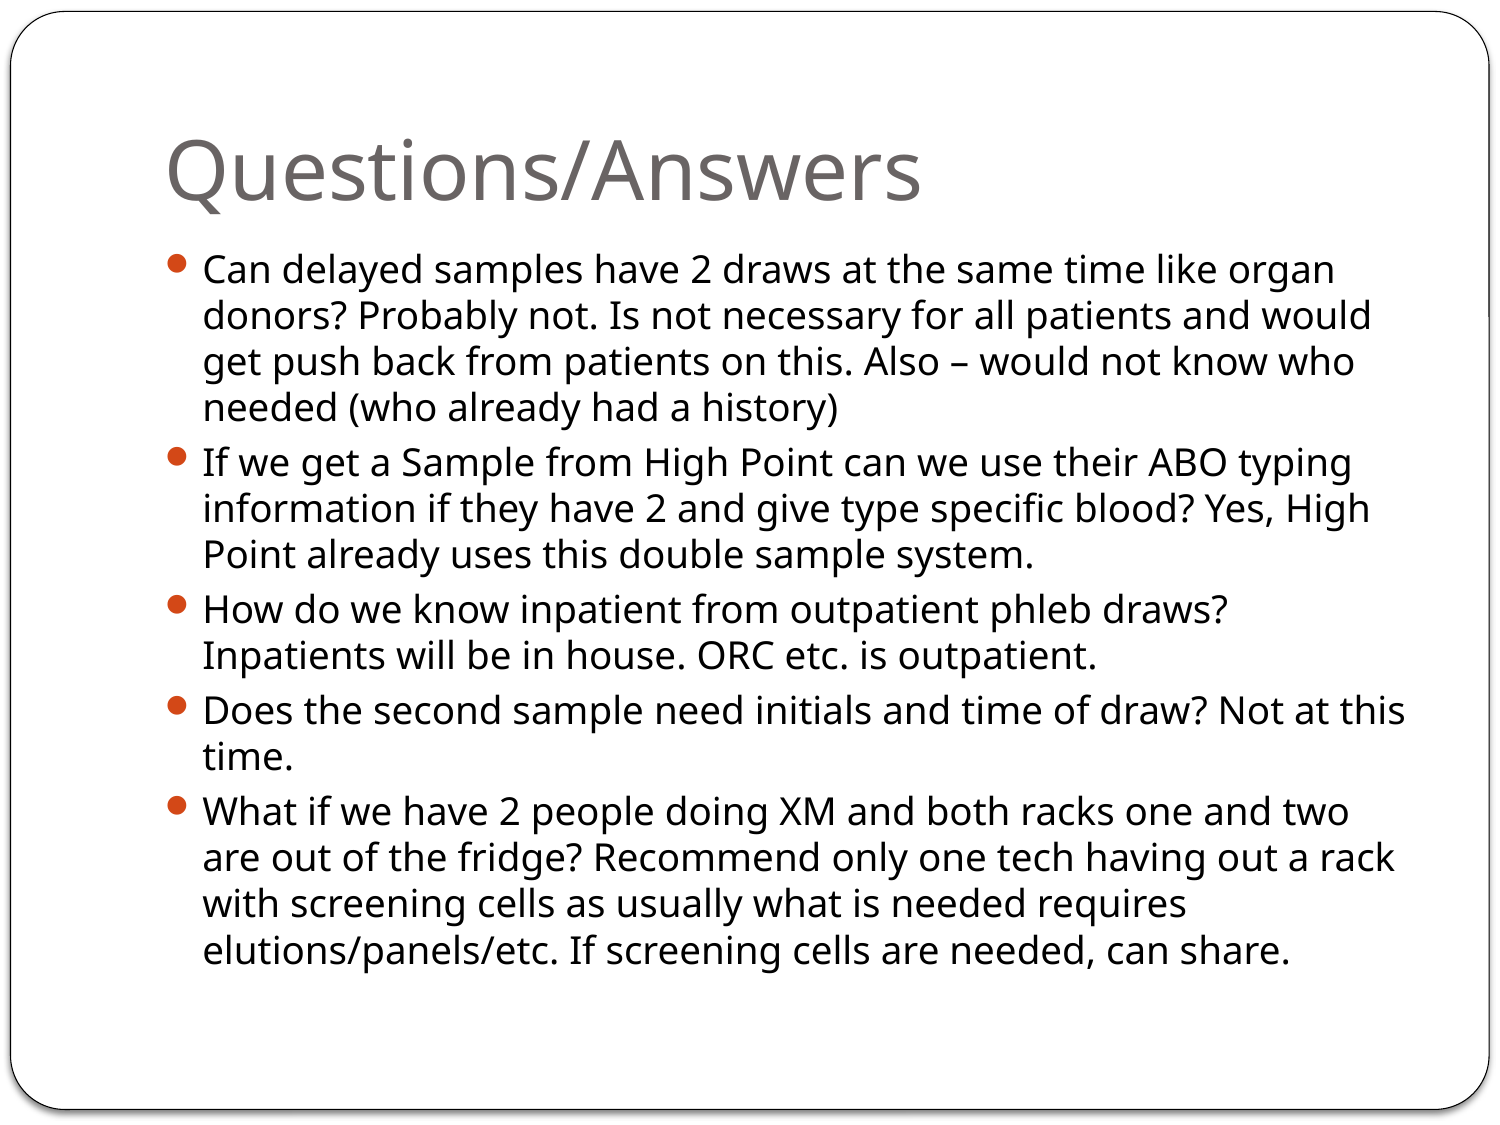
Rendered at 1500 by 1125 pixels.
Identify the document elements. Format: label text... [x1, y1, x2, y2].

list Can delayed samples have 2 draws at the same time like organ donors? Probably not. Is not necessary for all patients and would get push back from patients on this. Also – would not know who needed (who already had a history) If we get a Sample from High Point can we use their ABO typing information if they have 2 and give type specific blood? Yes, High Point already uses this double sample system. How do we know inpatient from outpatient phleb draws? Inpatients will be in house. ORC etc. is outpatient. Does the second sample need initials and time of draw? Not at this time. What if we have 2 people doing XM and both racks one and two are out of the fridge? Recommend only one tech having out a rack with screening cells as usually what is needed requires elutions/panels/etc. If screening cells are needed, can share. [150, 237, 1425, 988]
title Questions/Answers [150, 45, 1425, 233]
